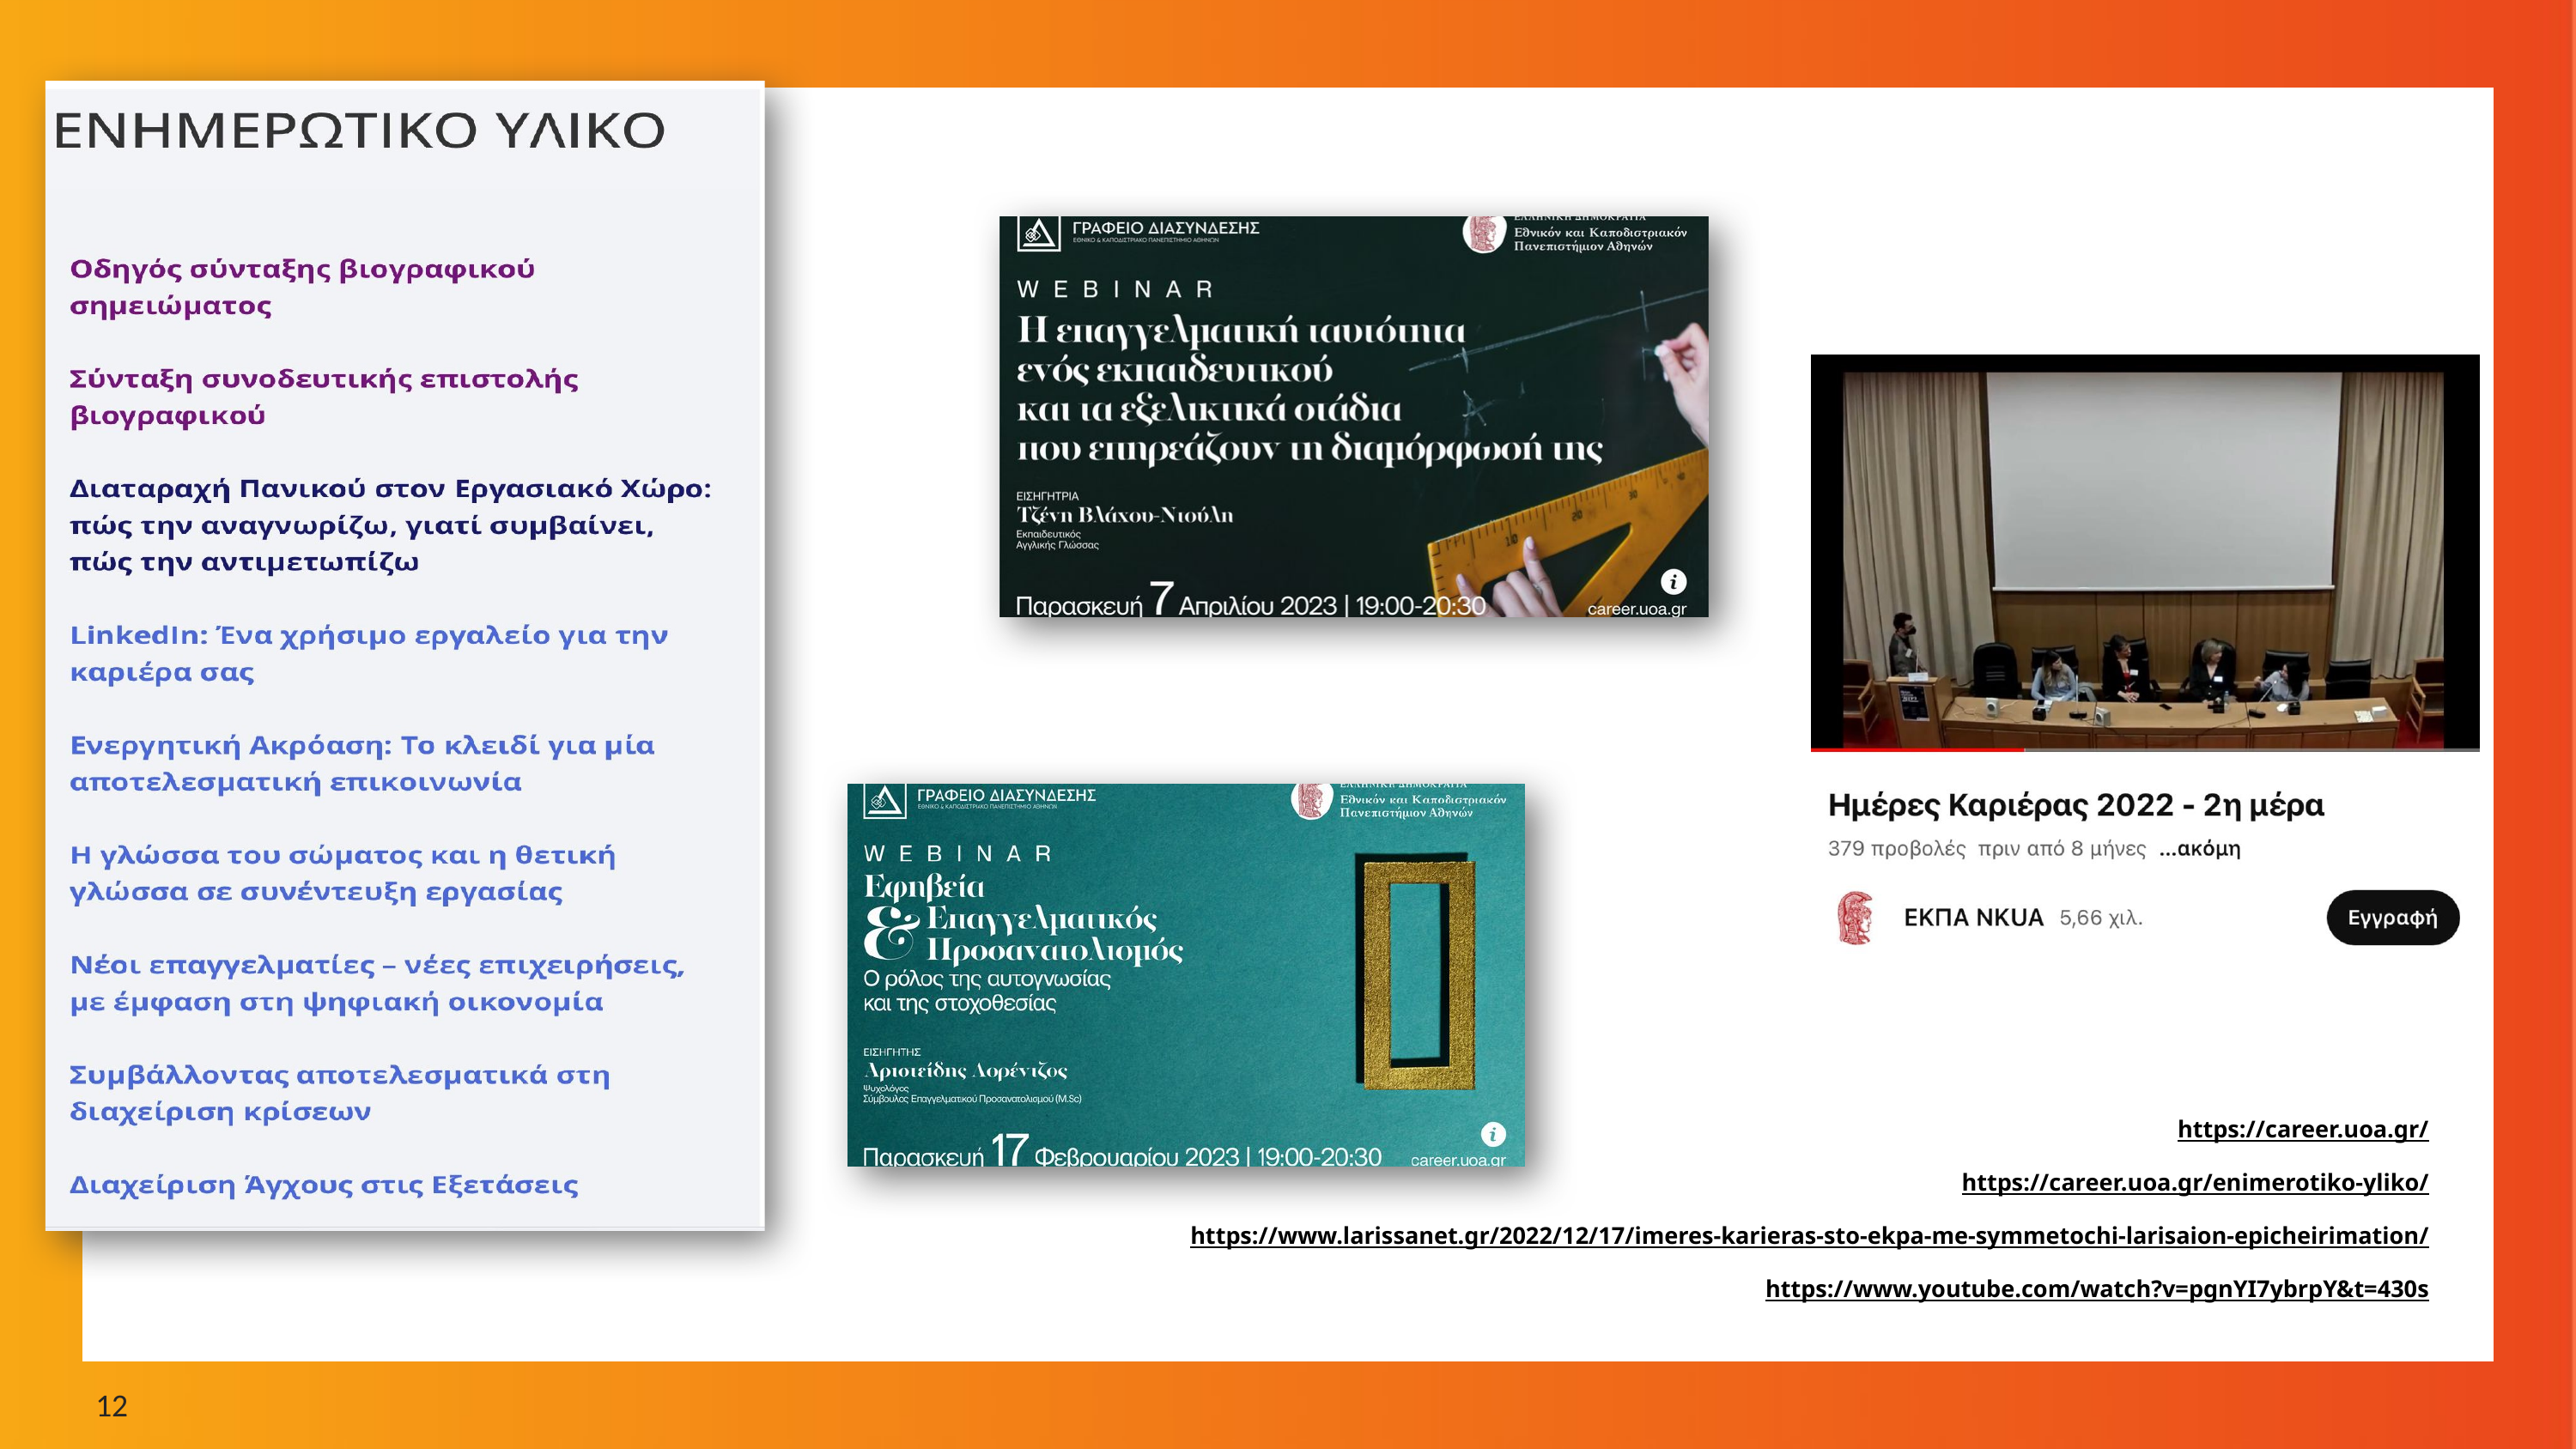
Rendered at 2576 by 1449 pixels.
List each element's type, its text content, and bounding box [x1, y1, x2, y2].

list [848, 784, 1525, 1167]
picture [0, 0, 2576, 1449]
title https://career.uoa.gr/ https://career.uoa.gr/enimerotiko-yliko/ https://www.larissanet.gr/2022/12/17/imeres-karieras-sto-ekpa-me-symmetochi-larisaion-epicheirimation/ https://www.youtube.com/watch?v=pgnYI7ybrpY&t=430s [1168, 1095, 2454, 1324]
